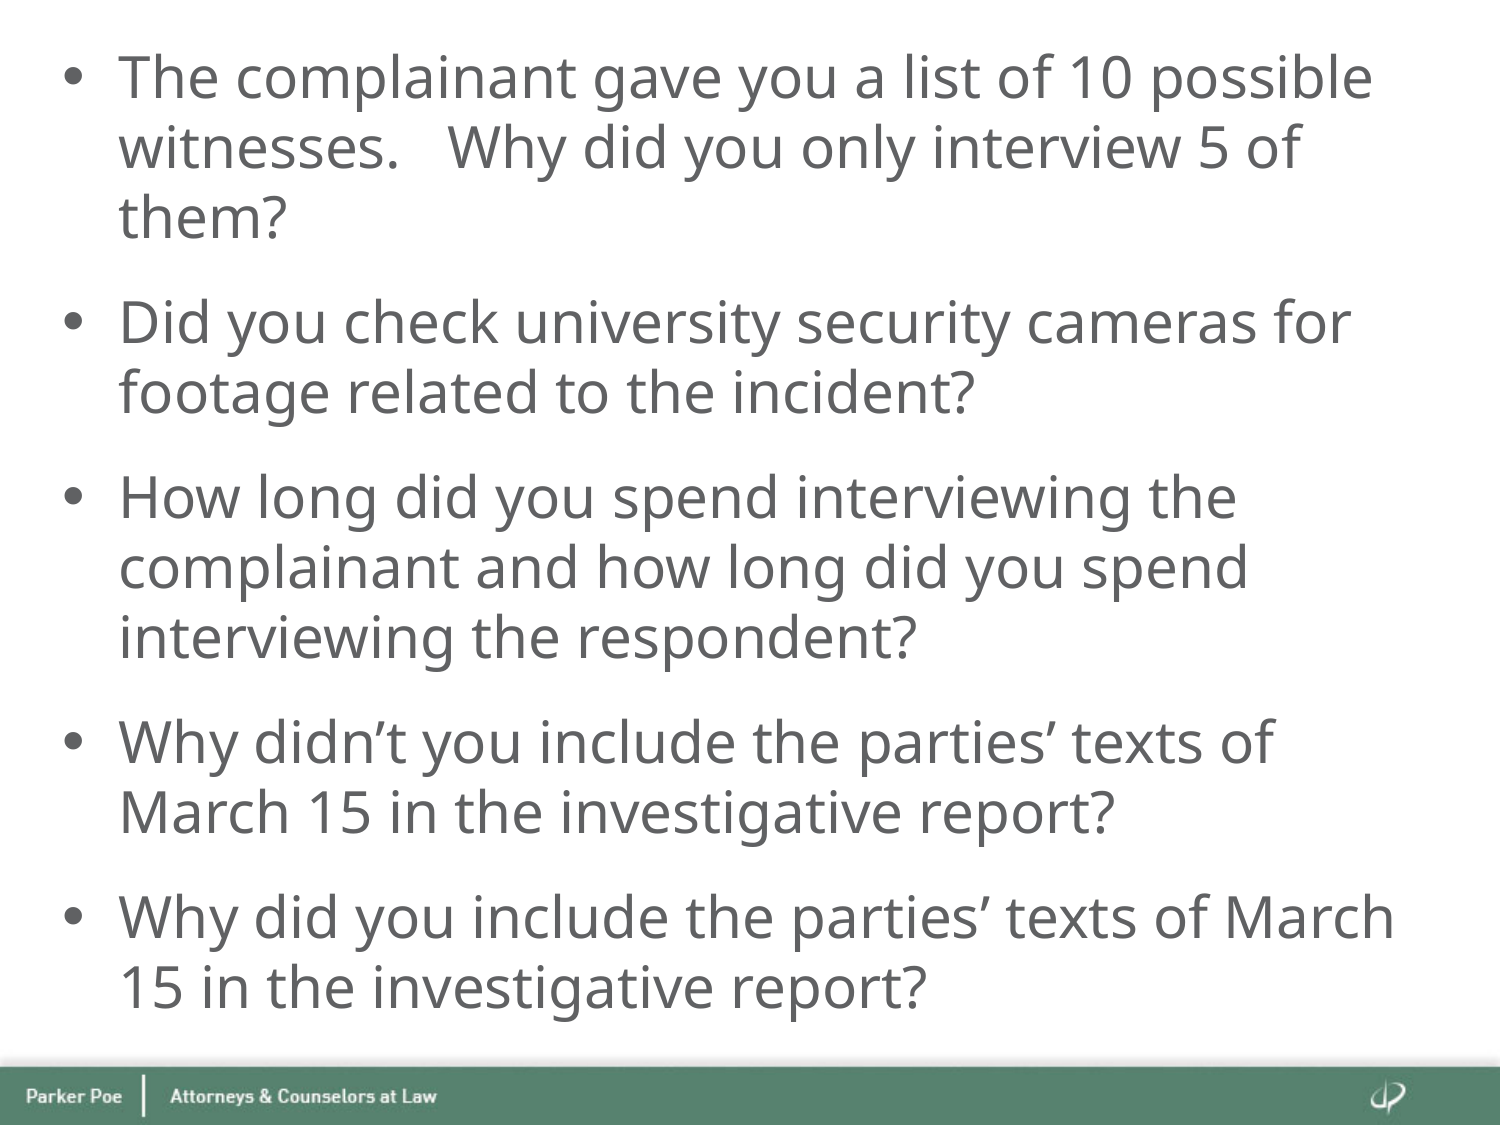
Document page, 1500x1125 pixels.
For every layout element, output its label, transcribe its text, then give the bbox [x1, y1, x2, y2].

list The complainant gave you a list of 10 possible witnesses. Why did you only interview 5 of them? Did you check university security cameras for footage related to the incident? How long did you spend interviewing the complainant and how long did you spend interviewing the respondent? Why didn’t you include the parties’ texts of March 15 in the investigative report? Why did you include the parties’ texts of March 15 in the investigative report? [47, 32, 1464, 1038]
picture [0, 0, 1500, 1125]
